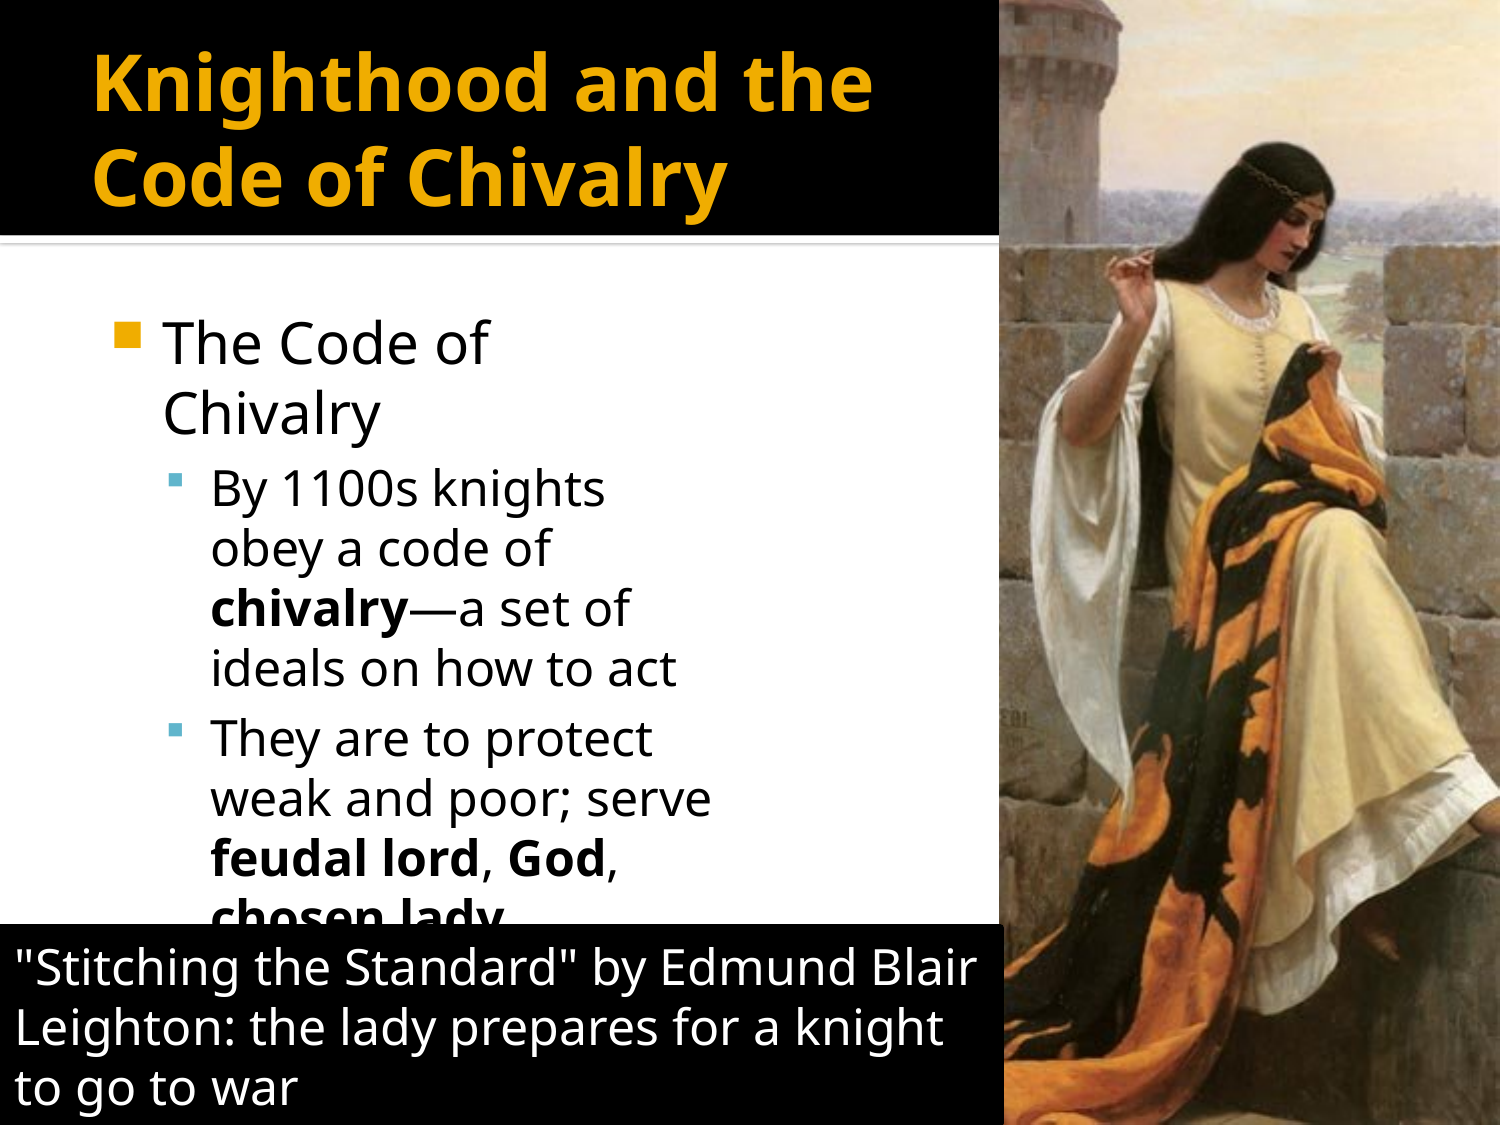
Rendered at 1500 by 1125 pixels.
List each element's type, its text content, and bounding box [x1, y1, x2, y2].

title Knighthood and the Code of Chivalry [75, 24, 994, 231]
text_box "Stitching the Standard" by Edmund Blair Leighton: the lady prepares for a knight to go to war [0, 924, 994, 1125]
list The Code of Chivalry By 1100s knights obey a code of chivalry—a set of ideals on how to act They are to protect weak and poor; serve feudal lord, God, chosen lady [75, 291, 738, 924]
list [999, 0, 1500, 1125]
